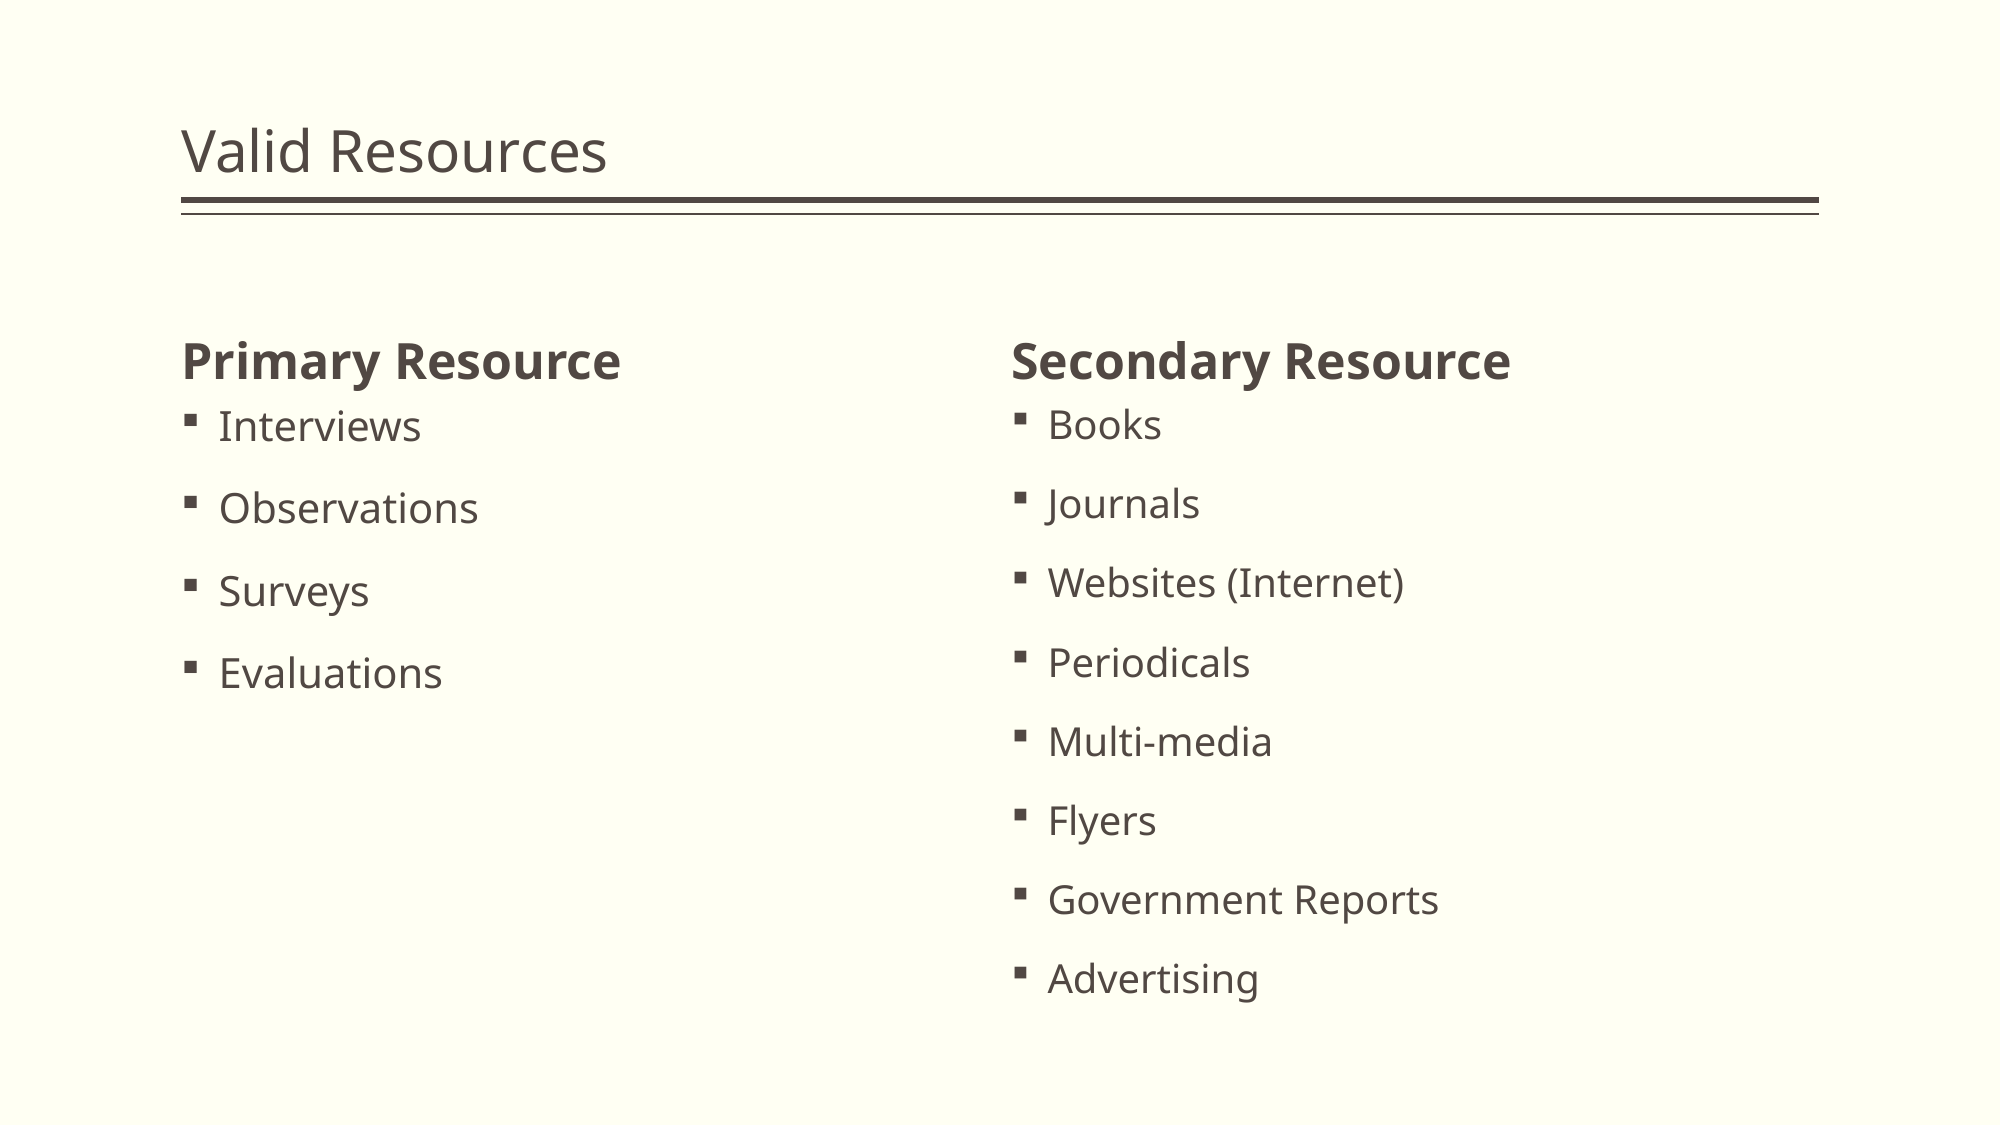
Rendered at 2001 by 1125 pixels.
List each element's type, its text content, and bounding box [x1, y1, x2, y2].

list Books Journals Websites (Internet) Periodicals Multi-media Flyers Government Reports Advertising [1011, 397, 1819, 1013]
list Secondary Resource [1011, 262, 1819, 397]
title Valid Resources [181, 12, 1819, 193]
list Interviews Observations Surveys Evaluations [181, 397, 989, 1013]
list Primary Resource [181, 262, 989, 397]
